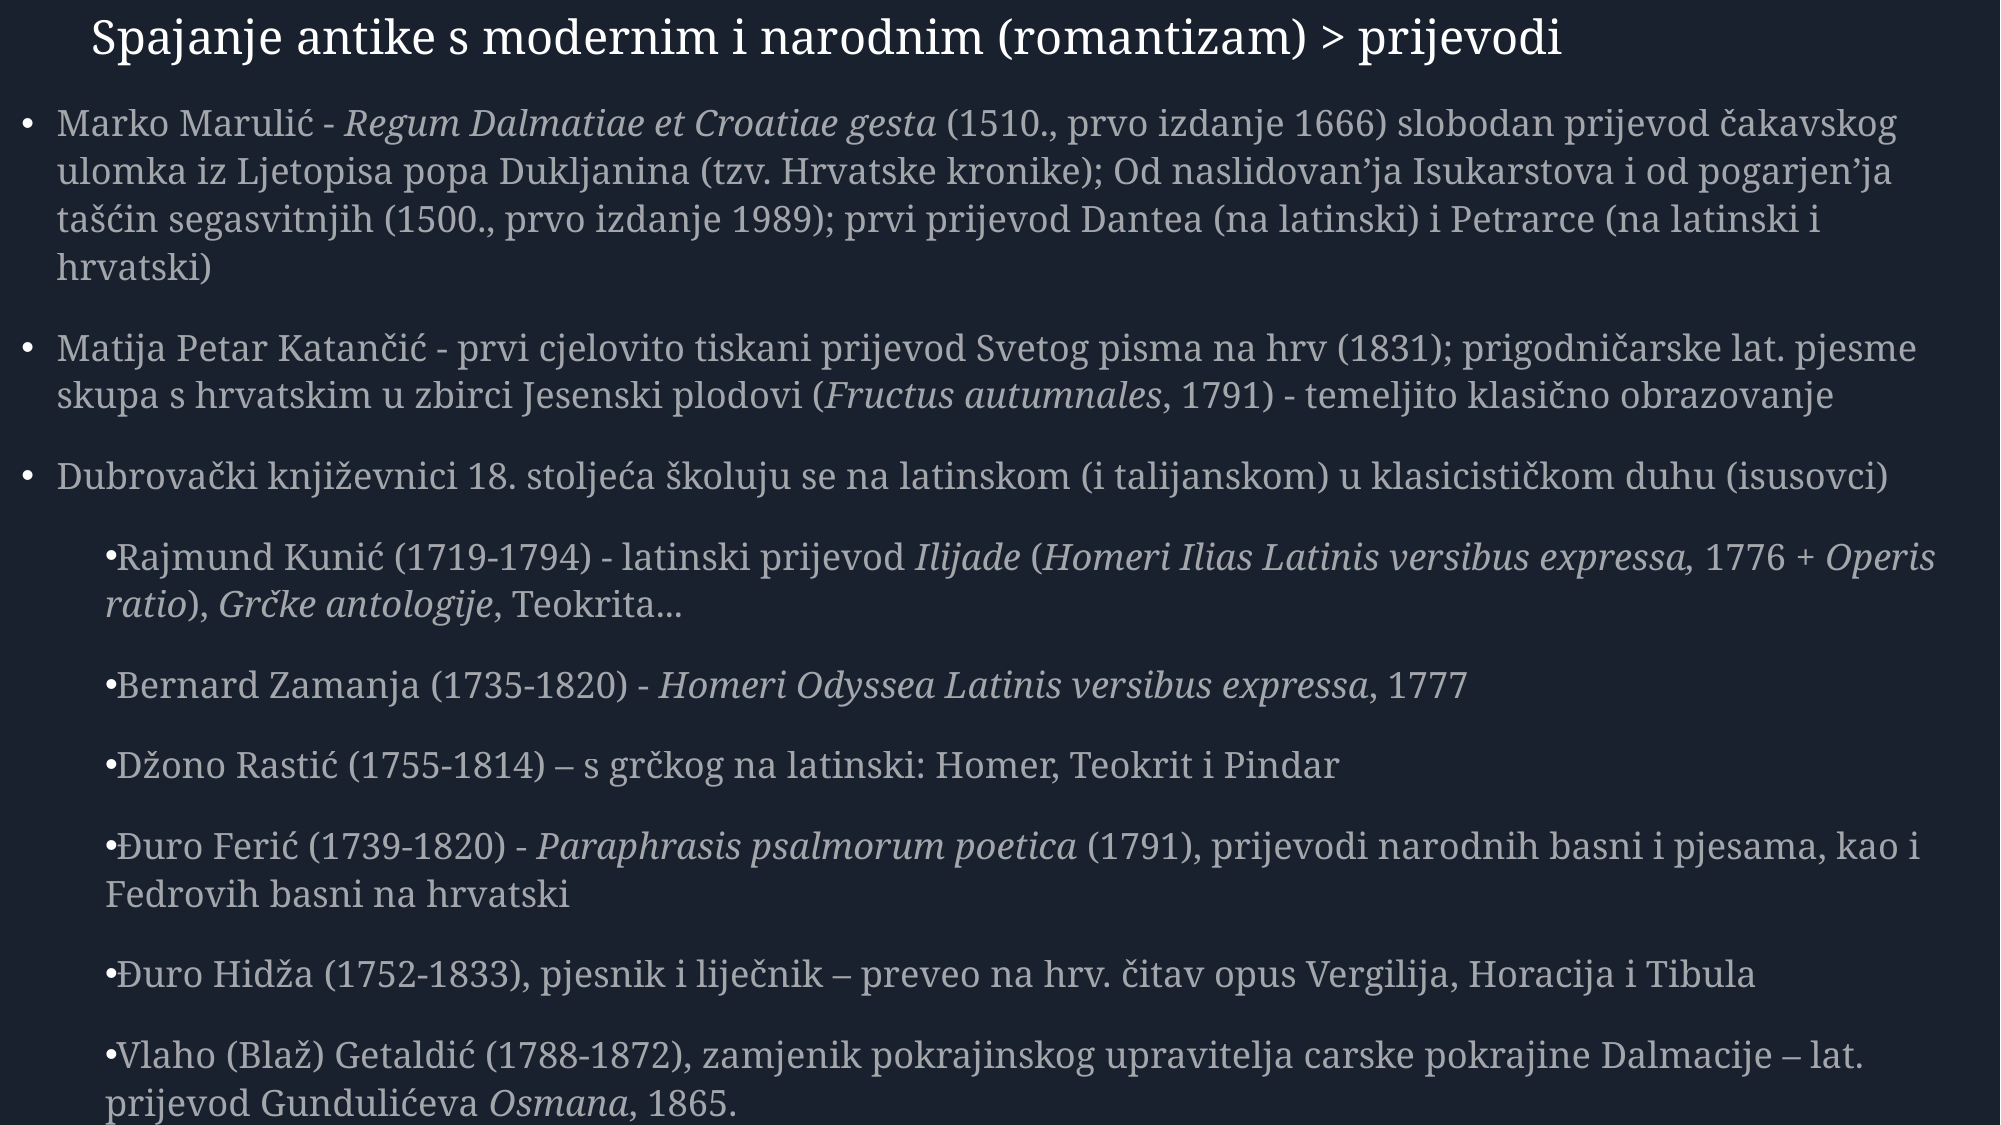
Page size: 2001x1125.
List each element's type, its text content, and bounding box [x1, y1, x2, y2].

list Spajanje antike s modernim i narodnim (romantizam) > prijevodi Marko Marulić - Regum Dalmatiae et Croatiae gesta (1510., prvo izdanje 1666) slobodan prijevod čakavskog ulomka iz Ljetopisa popa Dukljanina (tzv. Hrvatske kronike); Od naslidovan’ja Isukarstova i od pogarjen’ja tašćin segasvitnjih (1500., prvo izdanje 1989); prvi prijevod Dantea (na latinski) i Petrarce (na latinski i hrvatski) Matija Petar Katančić - prvi cjelovito tiskani prijevod Svetog pisma na hrv (1831); prigodničarske lat. pjesme skupa s hrvatskim u zbirci Jesenski plodovi (Fructus autumnales, 1791) - temeljito klasično obrazovanje Dubrovački književnici 18. stoljeća školuju se na latinskom (i talijanskom) u klasicističkom duhu (isusovci) Rajmund Kunić (1719-1794) - latinski prijevod Ilijade (Homeri Ilias Latinis versibus expressa, 1776 + Operis ratio), Grčke antologije, Teokrita... Bernard Zamanja (1735-1820) - Homeri Odyssea Latinis versibus expressa, 1777 Džono Rastić (1755-1814) – s grčkog na latinski: Homer, Teokrit i Pindar Đuro Ferić (1739-1820) - Paraphrasis psalmorum poetica (1791), prijevodi narodnih basni i pjesama, kao i Fedrovih basni na hrvatski Đuro Hidža (1752-1833), pjesnik i liječnik – preveo na hrv. čitav opus Vergilija, Horacija i Tibula Vlaho (Blaž) Getaldić (1788-1872), zamjenik pokrajinskog upravitelja carske pokrajine Dalmacije – lat. prijevod Gundulićeva Osmana, 1865. [21, 0, 1979, 1125]
